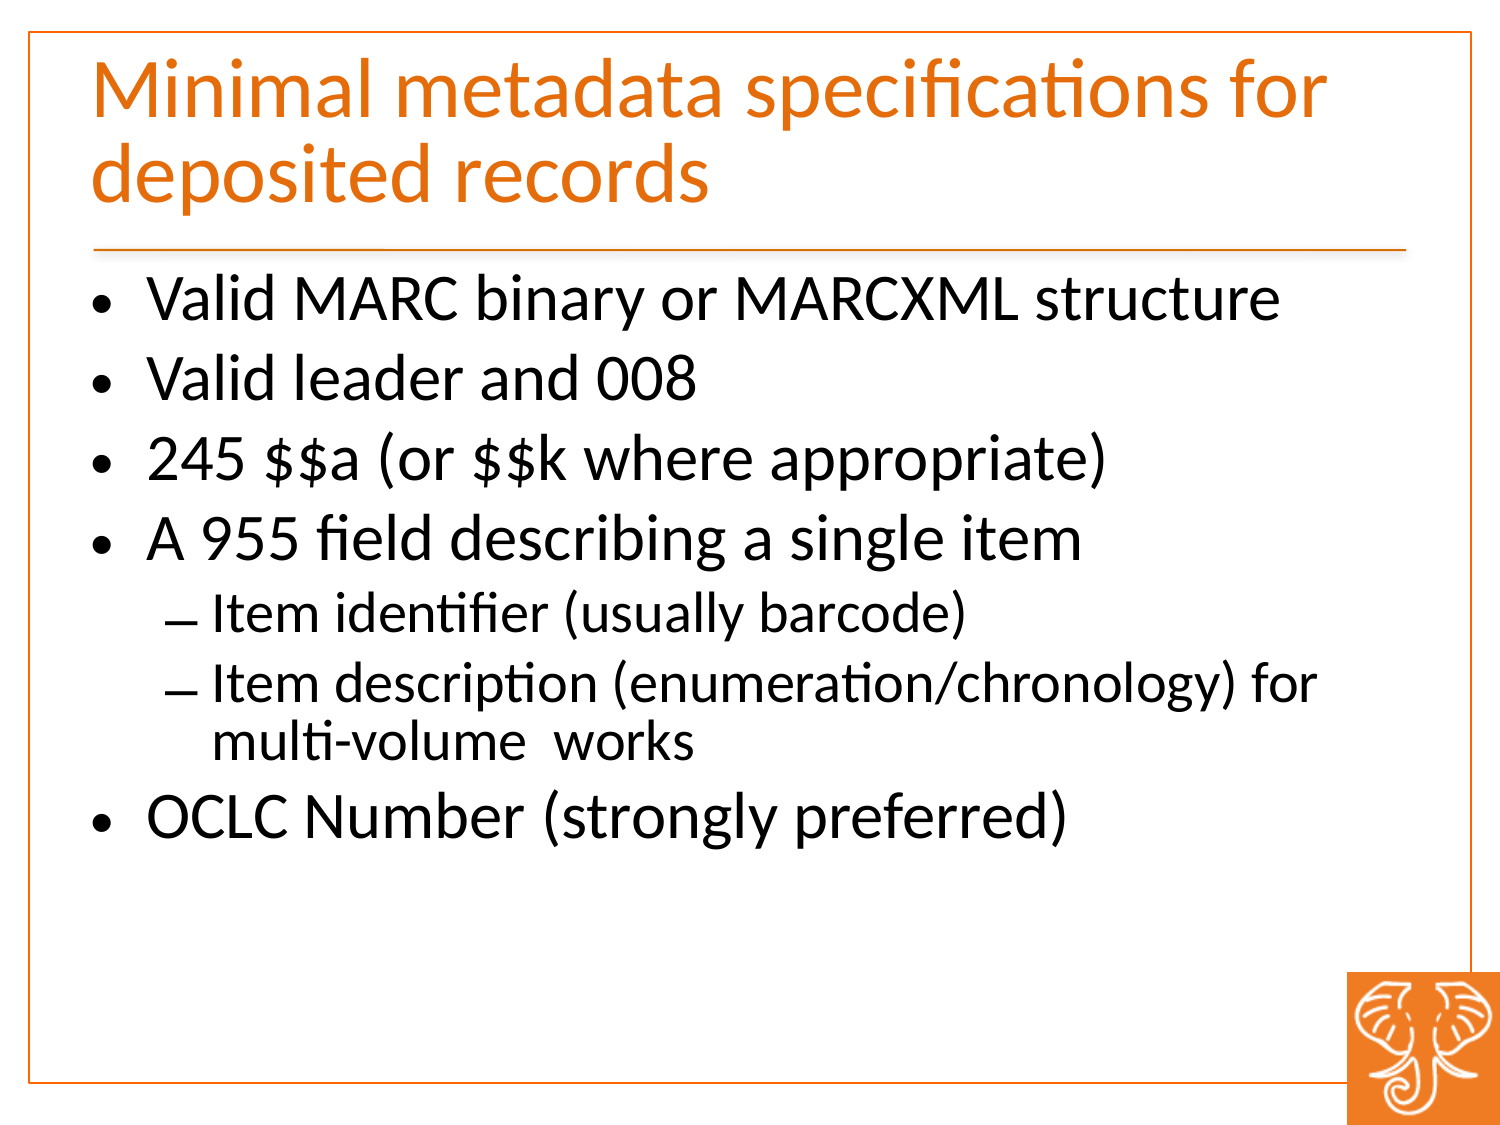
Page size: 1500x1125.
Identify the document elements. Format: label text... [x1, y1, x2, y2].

title Minimal metadata specifications for deposited records [75, 45, 1425, 233]
list Valid MARC binary or MARCXML structure Valid leader and 008 245 $$a (or $$k where appropriate) A 955 field describing a single item Item identifier (usually barcode) Item description (enumeration/chronology) for multi-volume works OCLC Number (strongly preferred) [75, 262, 1425, 1066]
picture [1347, 972, 1500, 1125]
